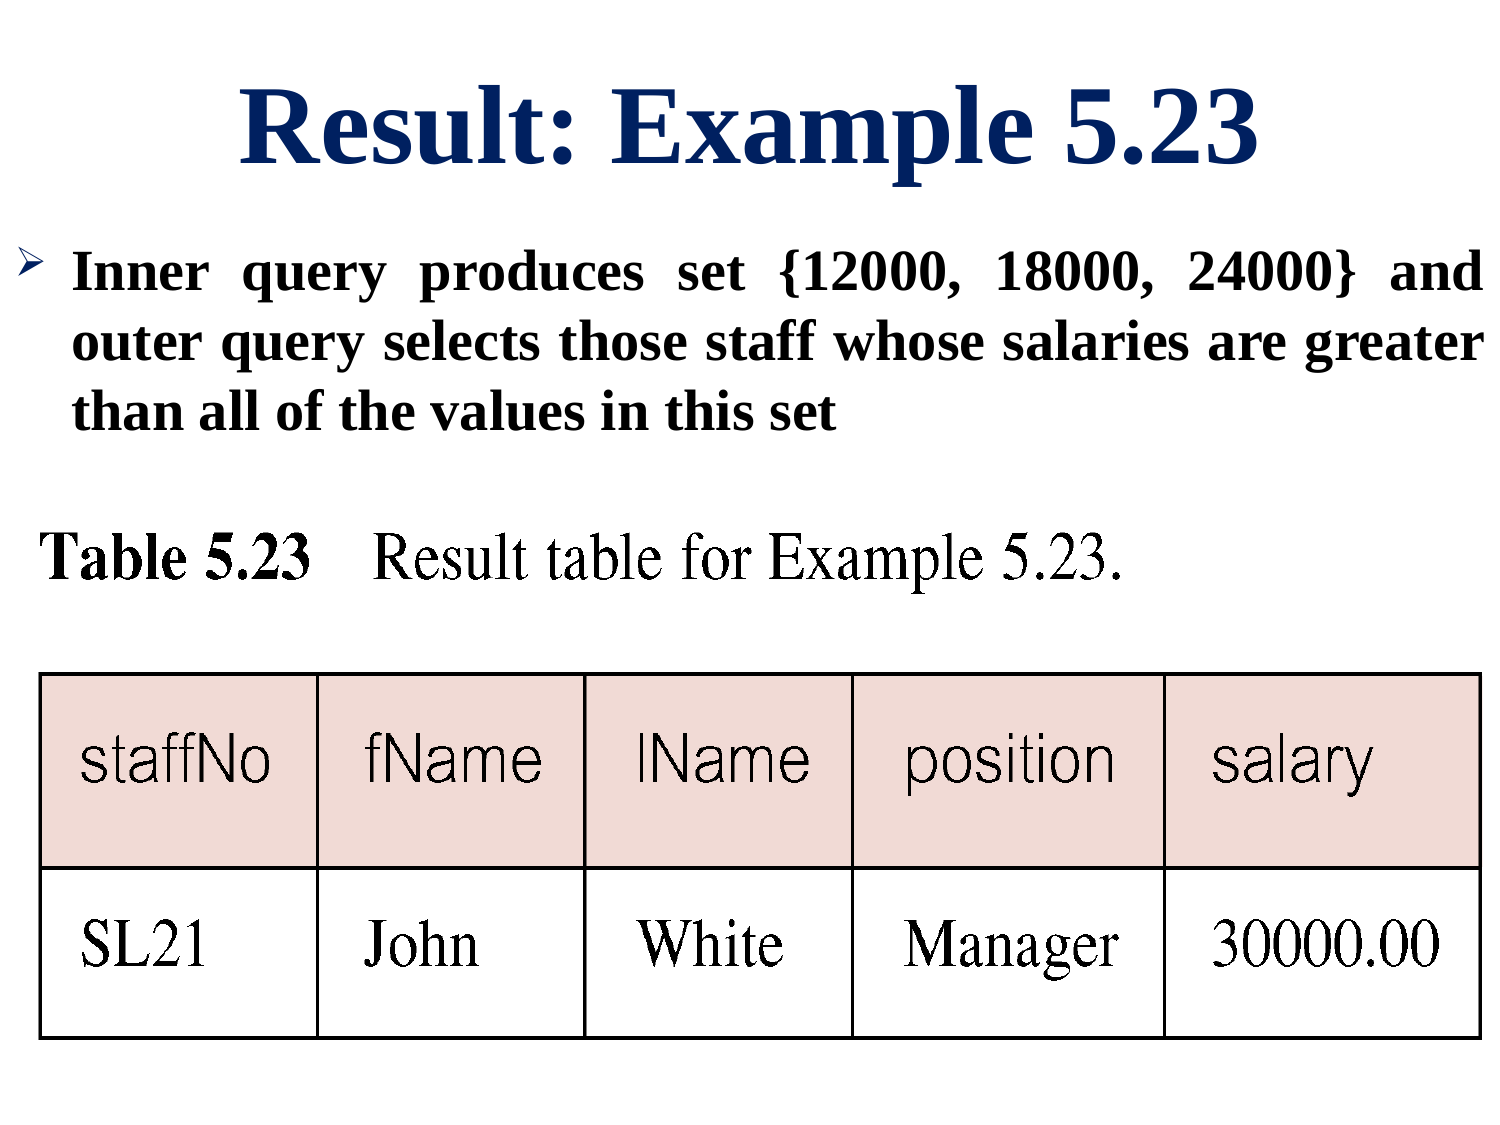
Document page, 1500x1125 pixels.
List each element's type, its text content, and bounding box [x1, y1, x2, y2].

picture [12, 499, 1500, 1063]
text_box Inner query produces set {12000, 18000, 24000} and outer query selects those staff whose salaries are greater than all of the values in this set [0, 224, 1500, 1125]
title Result: Example 5.23 [0, 37, 1500, 200]
